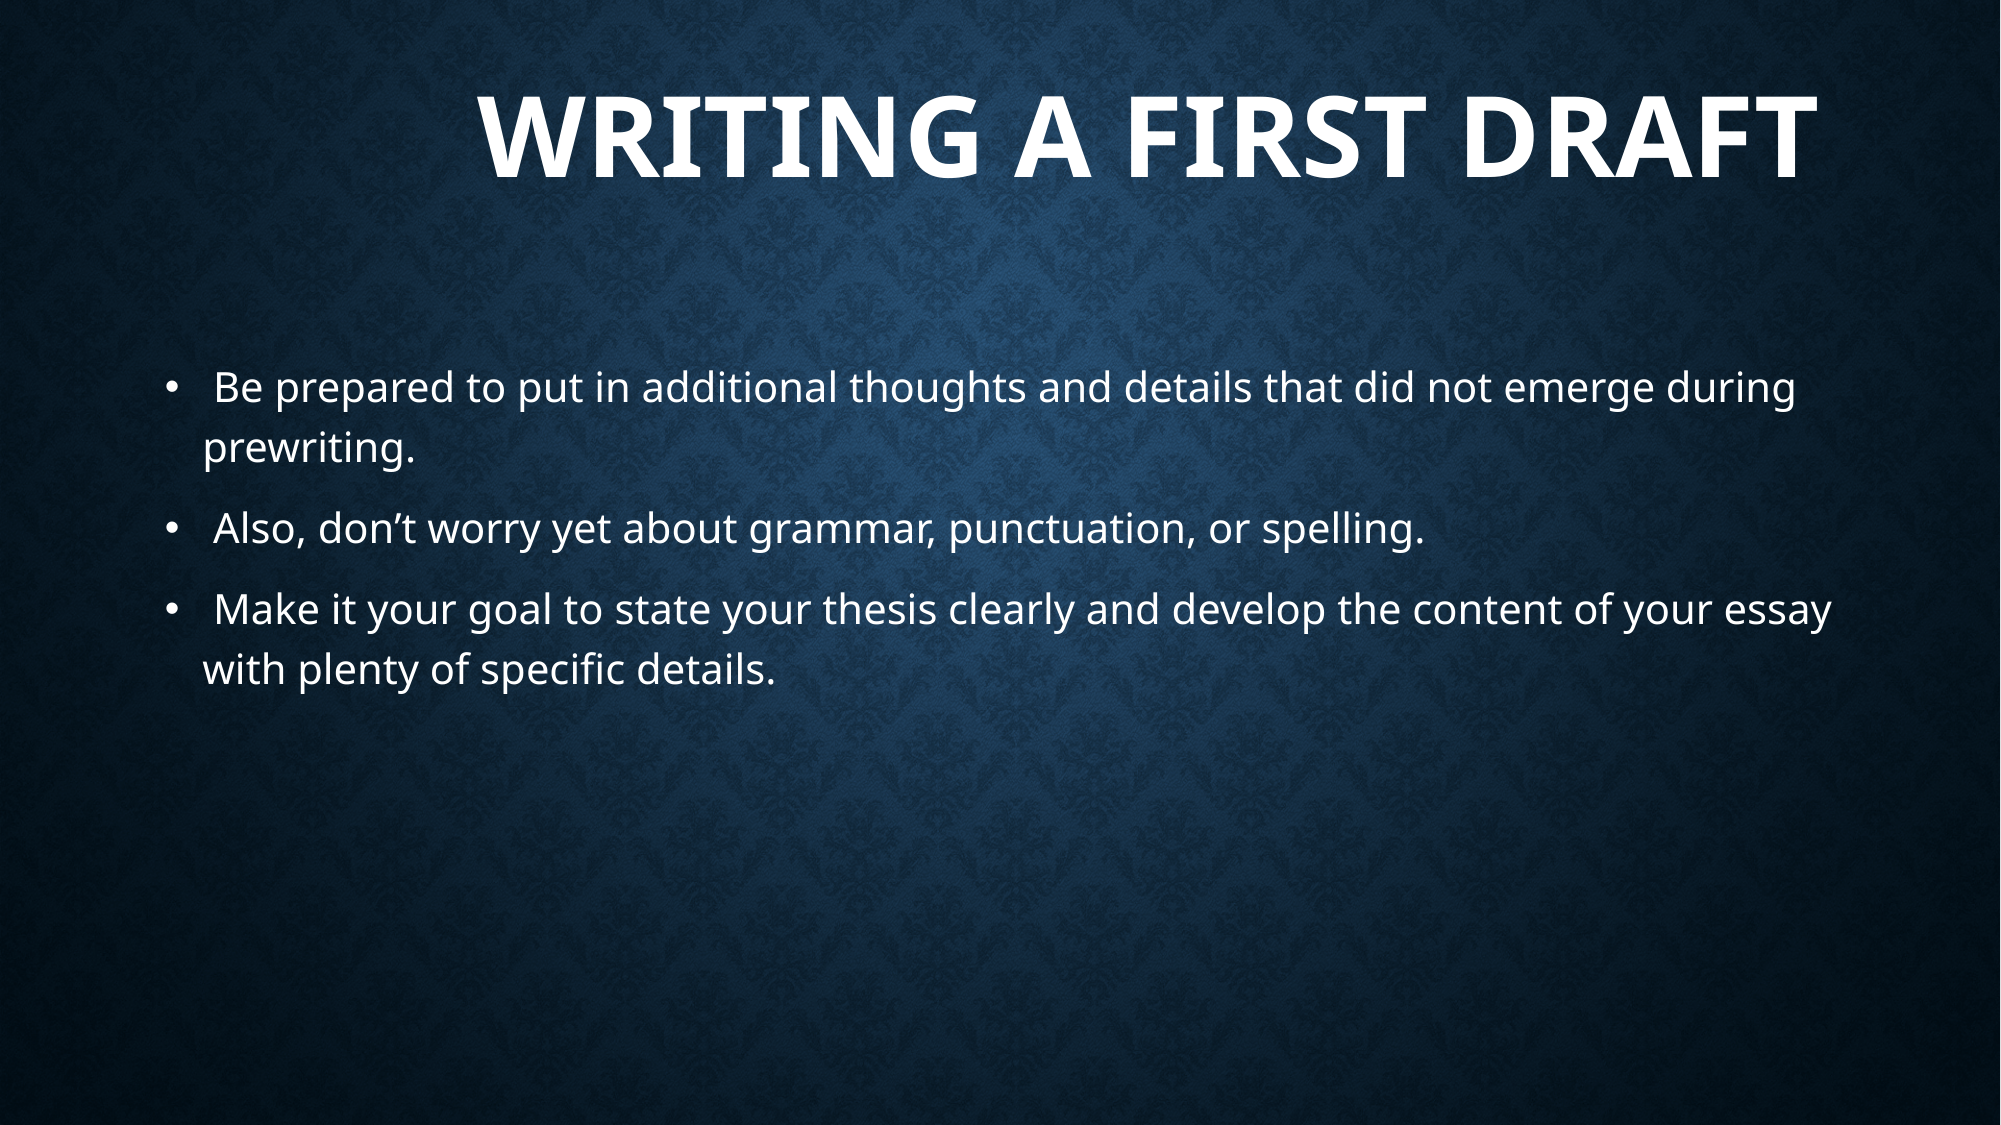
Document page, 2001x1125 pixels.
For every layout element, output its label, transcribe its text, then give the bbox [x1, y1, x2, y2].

title Writing a First Draft [149, 99, 1849, 318]
list Be prepared to put in additional thoughts and details that did not emerge during prewriting. Also, don’t worry yet about grammar, punctuation, or spelling. Make it your goal to state your thesis clearly and develop the content of your essay with plenty of specific details. [149, 343, 1849, 950]
